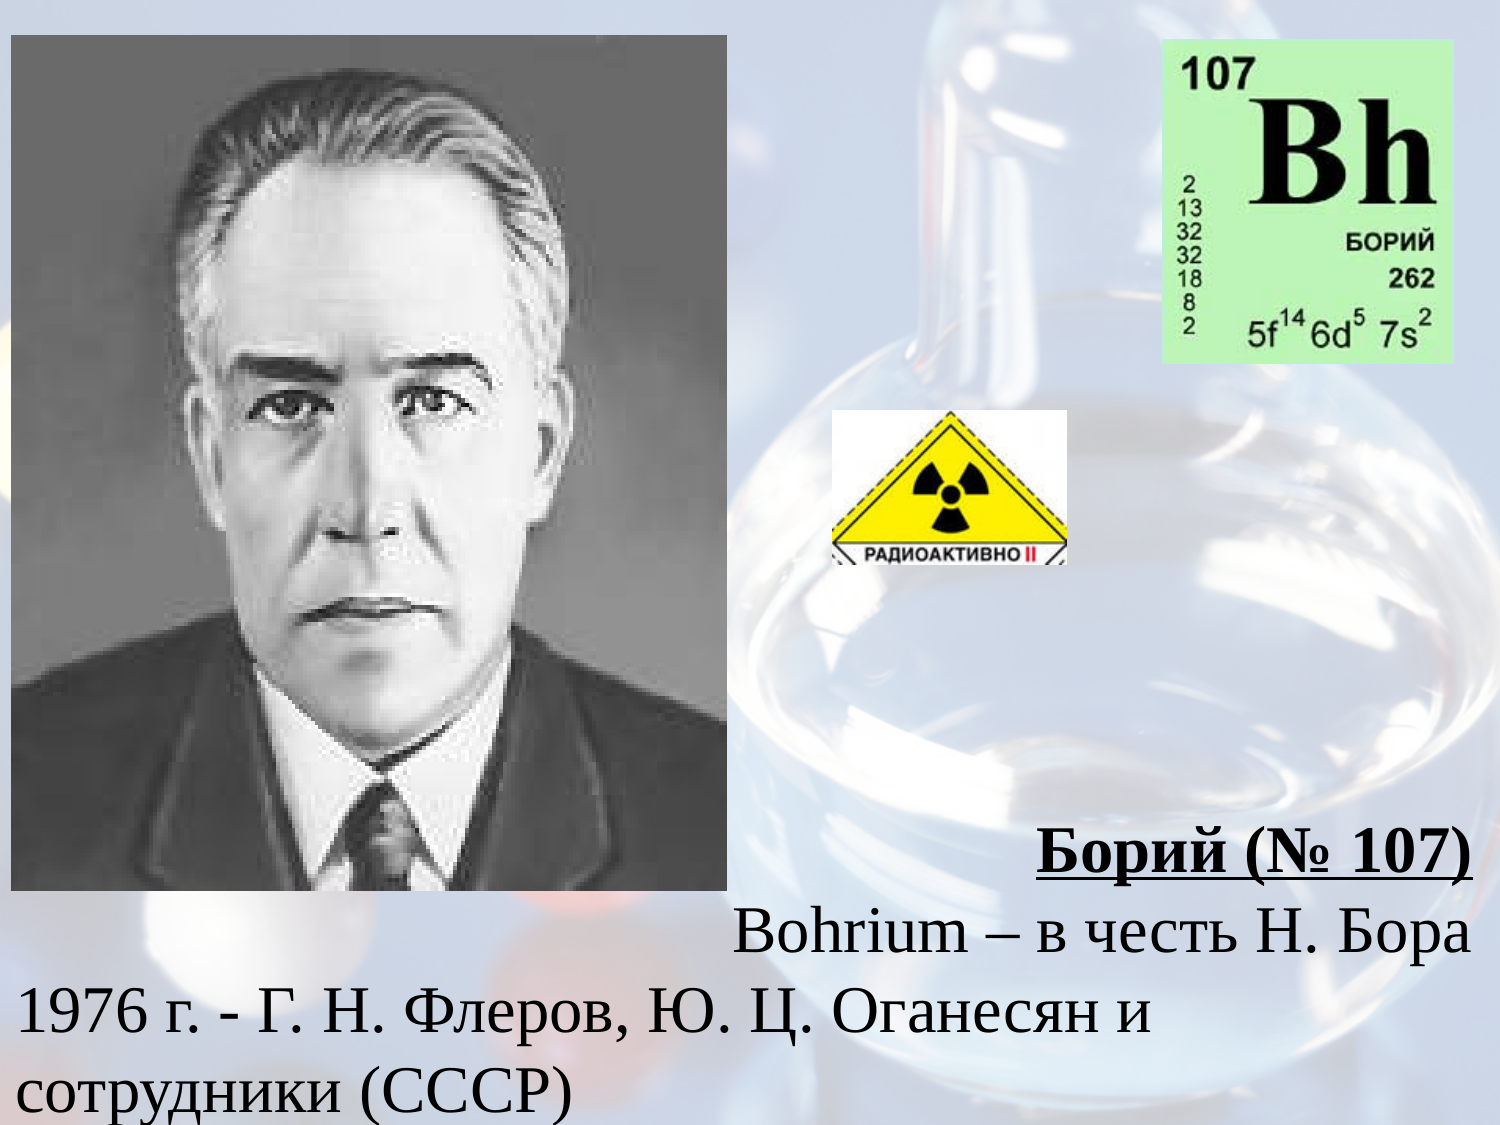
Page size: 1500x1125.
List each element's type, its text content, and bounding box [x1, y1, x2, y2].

text_box Борий (№ 107) Bohrium – в честь Н. Бора 1976 г. - Г. Н. Флеров, Ю. Ц. Оганесян и сотрудники (СССР) [0, 798, 1489, 1125]
picture [831, 409, 1067, 566]
picture [11, 34, 727, 891]
picture [1162, 39, 1454, 364]
